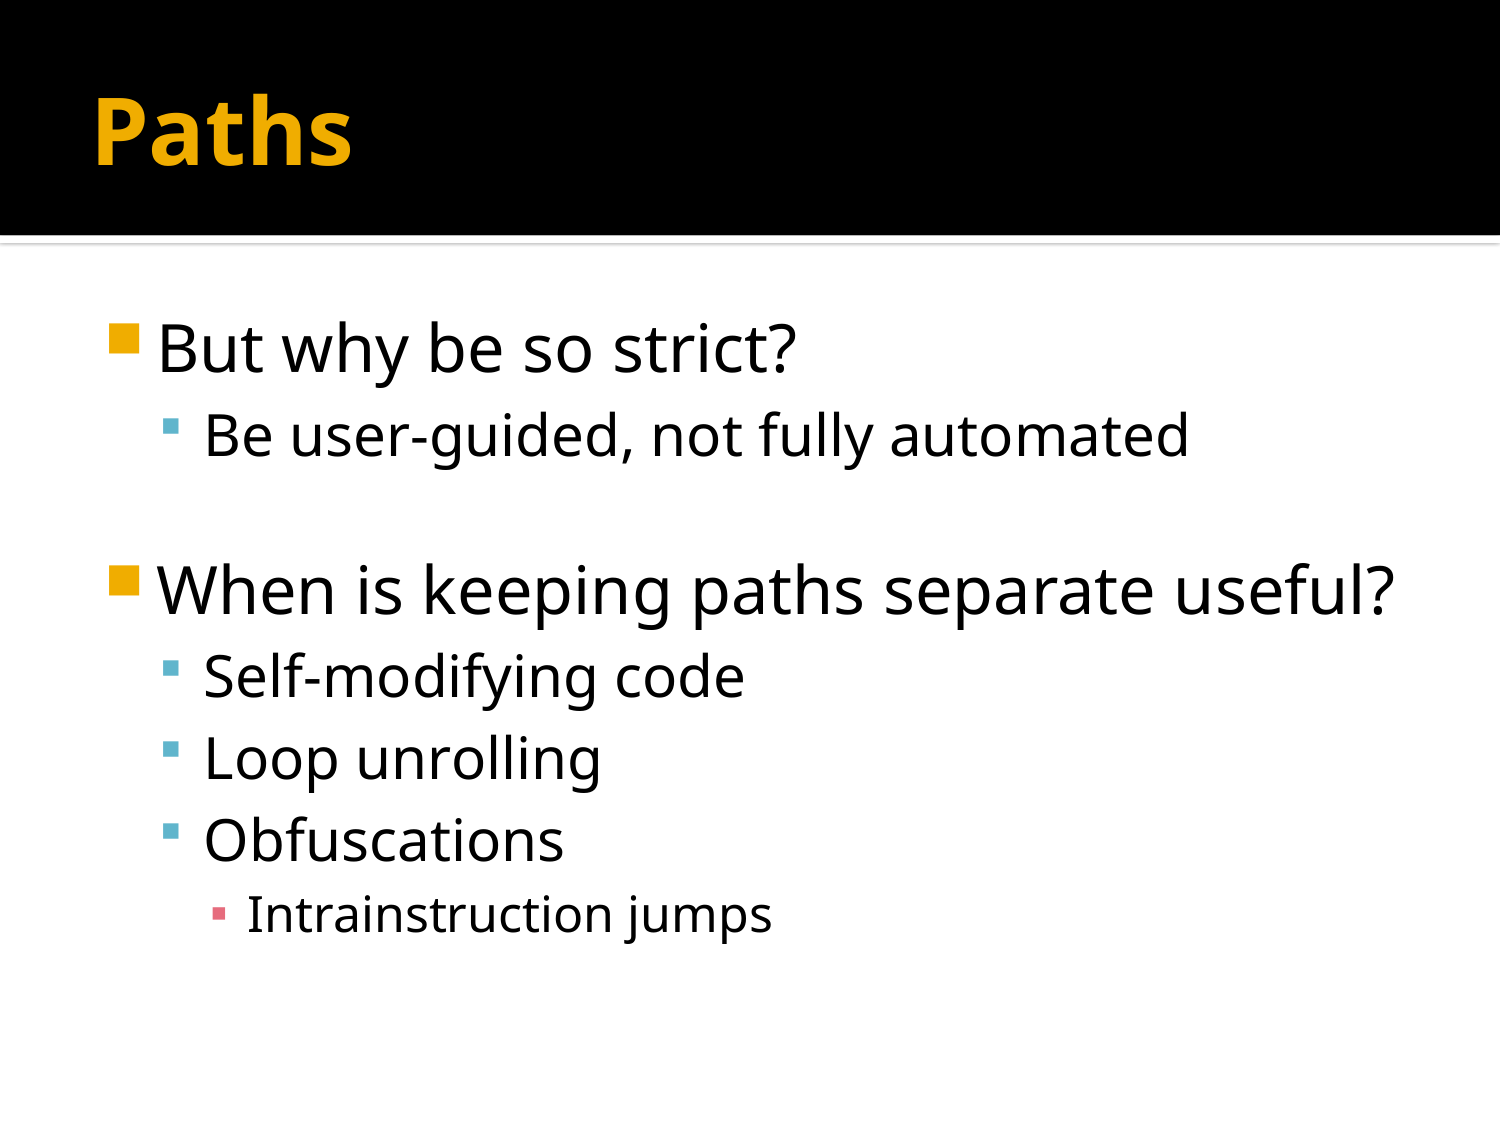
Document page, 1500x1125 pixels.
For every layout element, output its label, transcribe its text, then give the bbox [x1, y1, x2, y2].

list But why be so strict? Be user-guided, not fully automated When is keeping paths separate useful? Self-modifying code Loop unrolling Obfuscations Intrainstruction jumps [75, 291, 1425, 1050]
title Paths [75, 25, 1425, 231]
